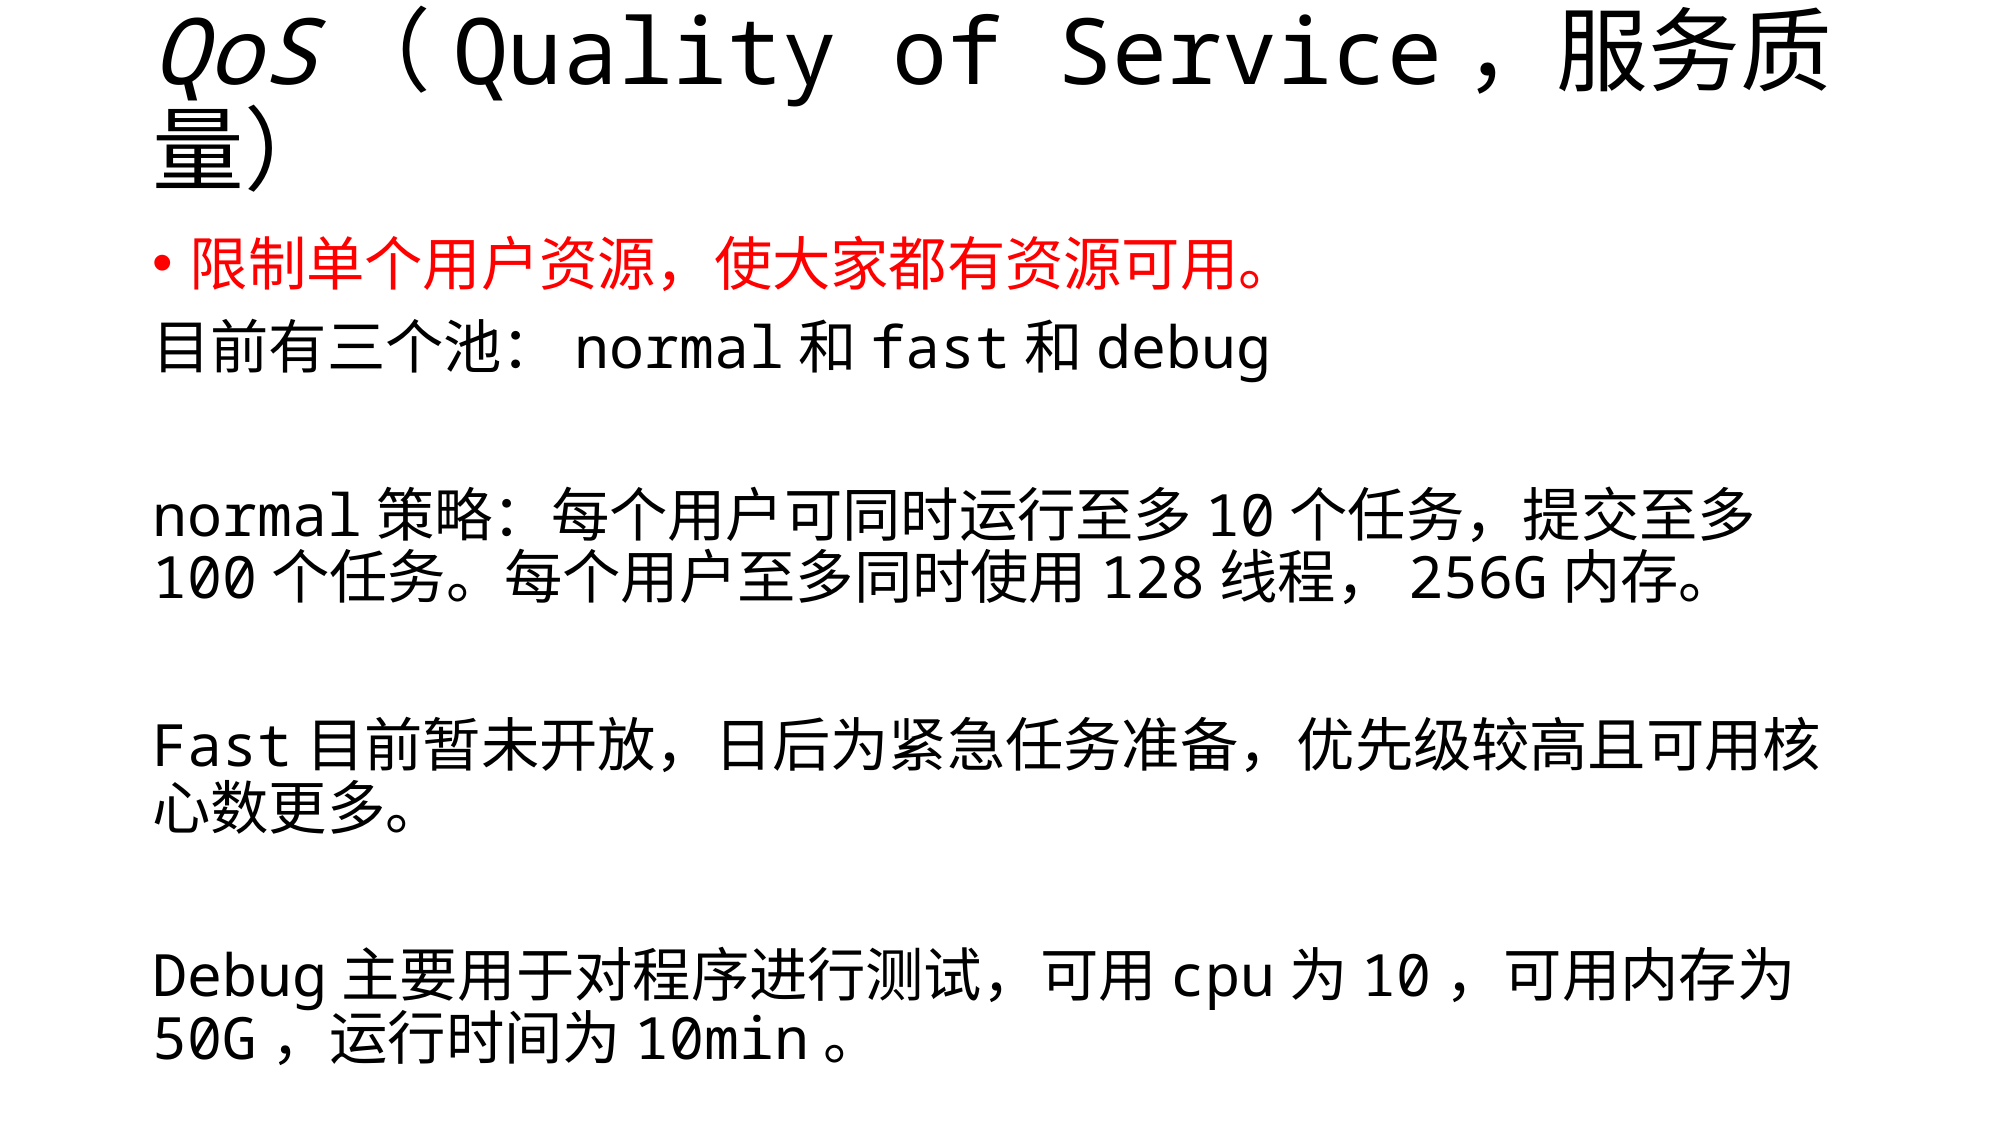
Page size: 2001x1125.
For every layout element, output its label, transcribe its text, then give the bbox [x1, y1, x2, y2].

title QoS（Quality of Service，服务质量） [137, 44, 1863, 165]
list 限制单个用户资源，使大家都有资源可用。 目前有三个池：normal和fast和debug normal策略：每个用户可同时运行至多10个任务，提交至多100个任务。每个用户至多同时使用128线程，256G内存。 Fast目前暂未开放，日后为紧急任务准备，优先级较高且可用核心数更多。 Debug主要用于对程序进行测试，可用cpu为10，可用内存为50G，运行时间为10min。 [137, 227, 1863, 1125]
